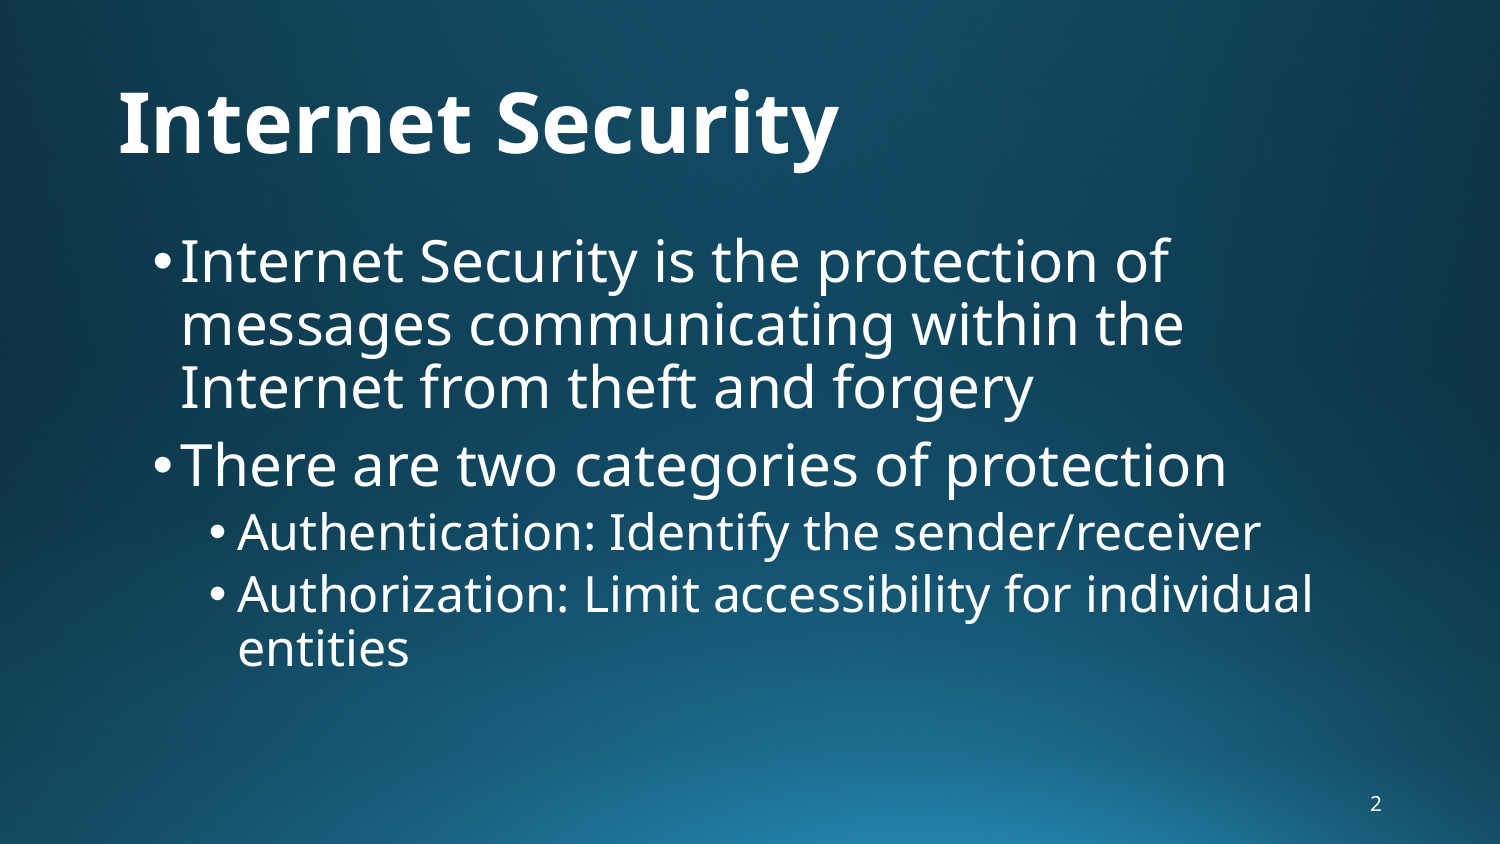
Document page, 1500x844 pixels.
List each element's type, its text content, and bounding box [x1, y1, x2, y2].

list Internet Security is the protection of messages communicating within the Internet from theft and forgery There are two categories of protection Authentication: Identify the sender/receiver Authorization: Limit accessibility for individual entities [137, 224, 1397, 760]
title Internet Security [103, 44, 1397, 208]
slide_number 2 [1059, 782, 1397, 827]
picture [0, 0, 1500, 844]
